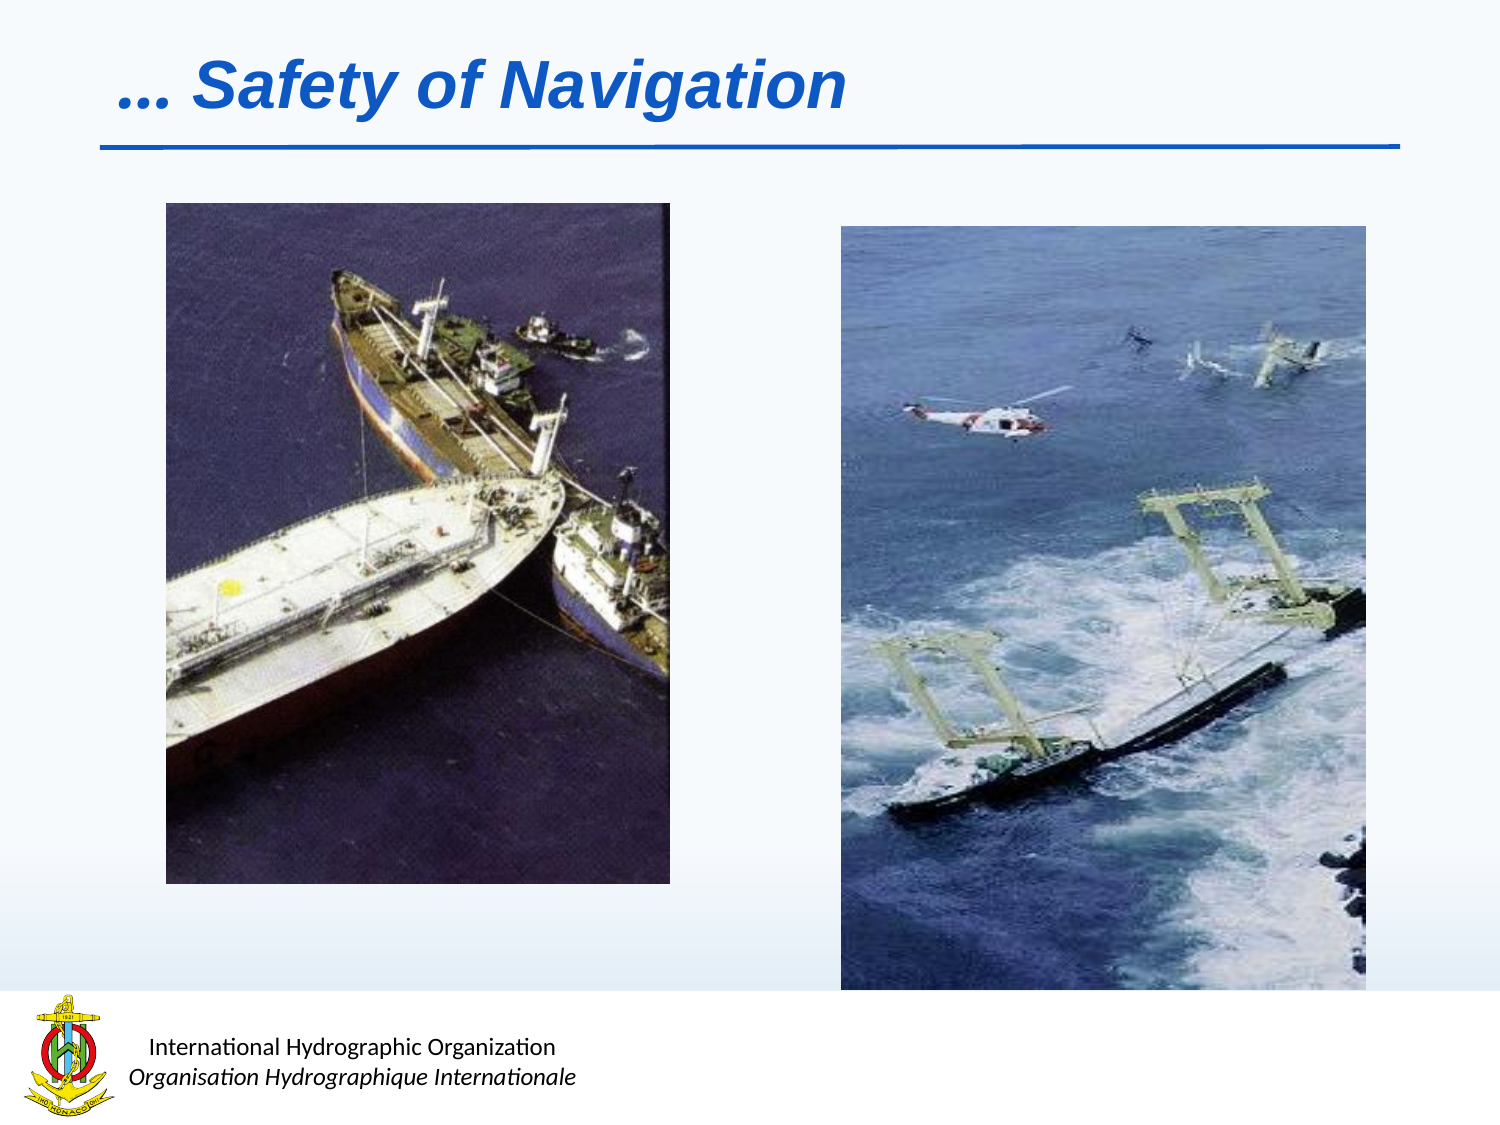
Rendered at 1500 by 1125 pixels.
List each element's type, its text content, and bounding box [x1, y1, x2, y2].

picture [16, 990, 119, 1125]
picture [166, 203, 670, 884]
picture [841, 226, 1366, 990]
title … Safety of Navigation [103, 42, 1397, 132]
